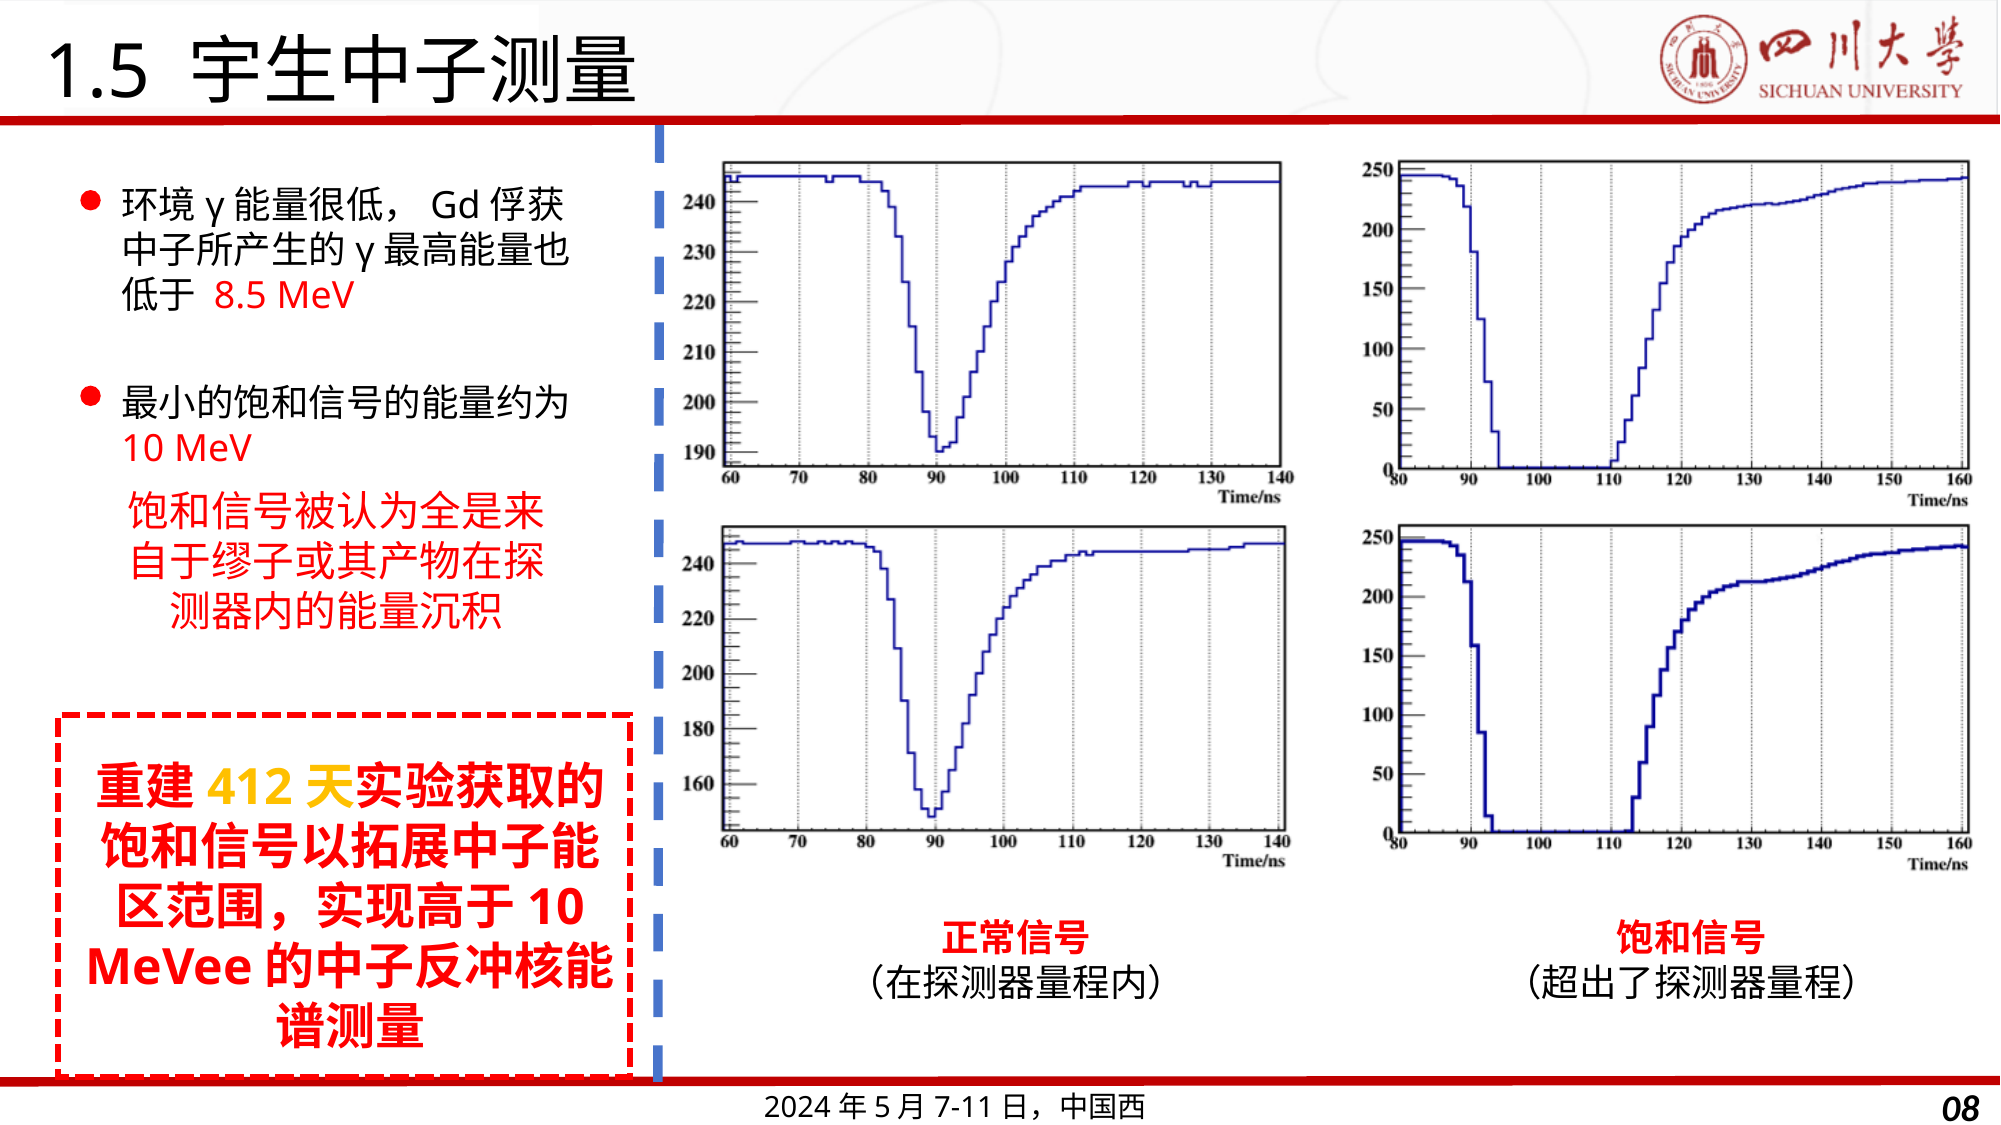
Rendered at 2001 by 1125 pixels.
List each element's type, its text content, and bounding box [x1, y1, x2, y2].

picture [0, 0, 1999, 118]
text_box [0, 118, 2000, 122]
text_box [57, 714, 631, 1078]
picture [661, 152, 1982, 887]
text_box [661, 1079, 2000, 1083]
text_box 08 [1926, 1083, 2000, 1125]
text_box 最小的饱和信号的能量约为 10 MeV [106, 371, 620, 476]
text_box [80, 385, 101, 407]
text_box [657, 124, 661, 1083]
text_box 饱和信号被认为全是来自于缪子或其产物在探测器内的能量沉积 [99, 476, 573, 642]
text_box 正常信号 （在探测器量程内） [774, 906, 1259, 1011]
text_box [0, 1079, 657, 1083]
text_box 饱和信号 （超出了探测器量程） [1402, 906, 1982, 1011]
text_box [80, 190, 101, 211]
text_box 2024年5月7-11日，中国西昌 [749, 1083, 1177, 1125]
text_box 环境γ能量很低，Gd俘获中子所产生的γ最高能量也低于 8.5 MeV [106, 173, 593, 324]
